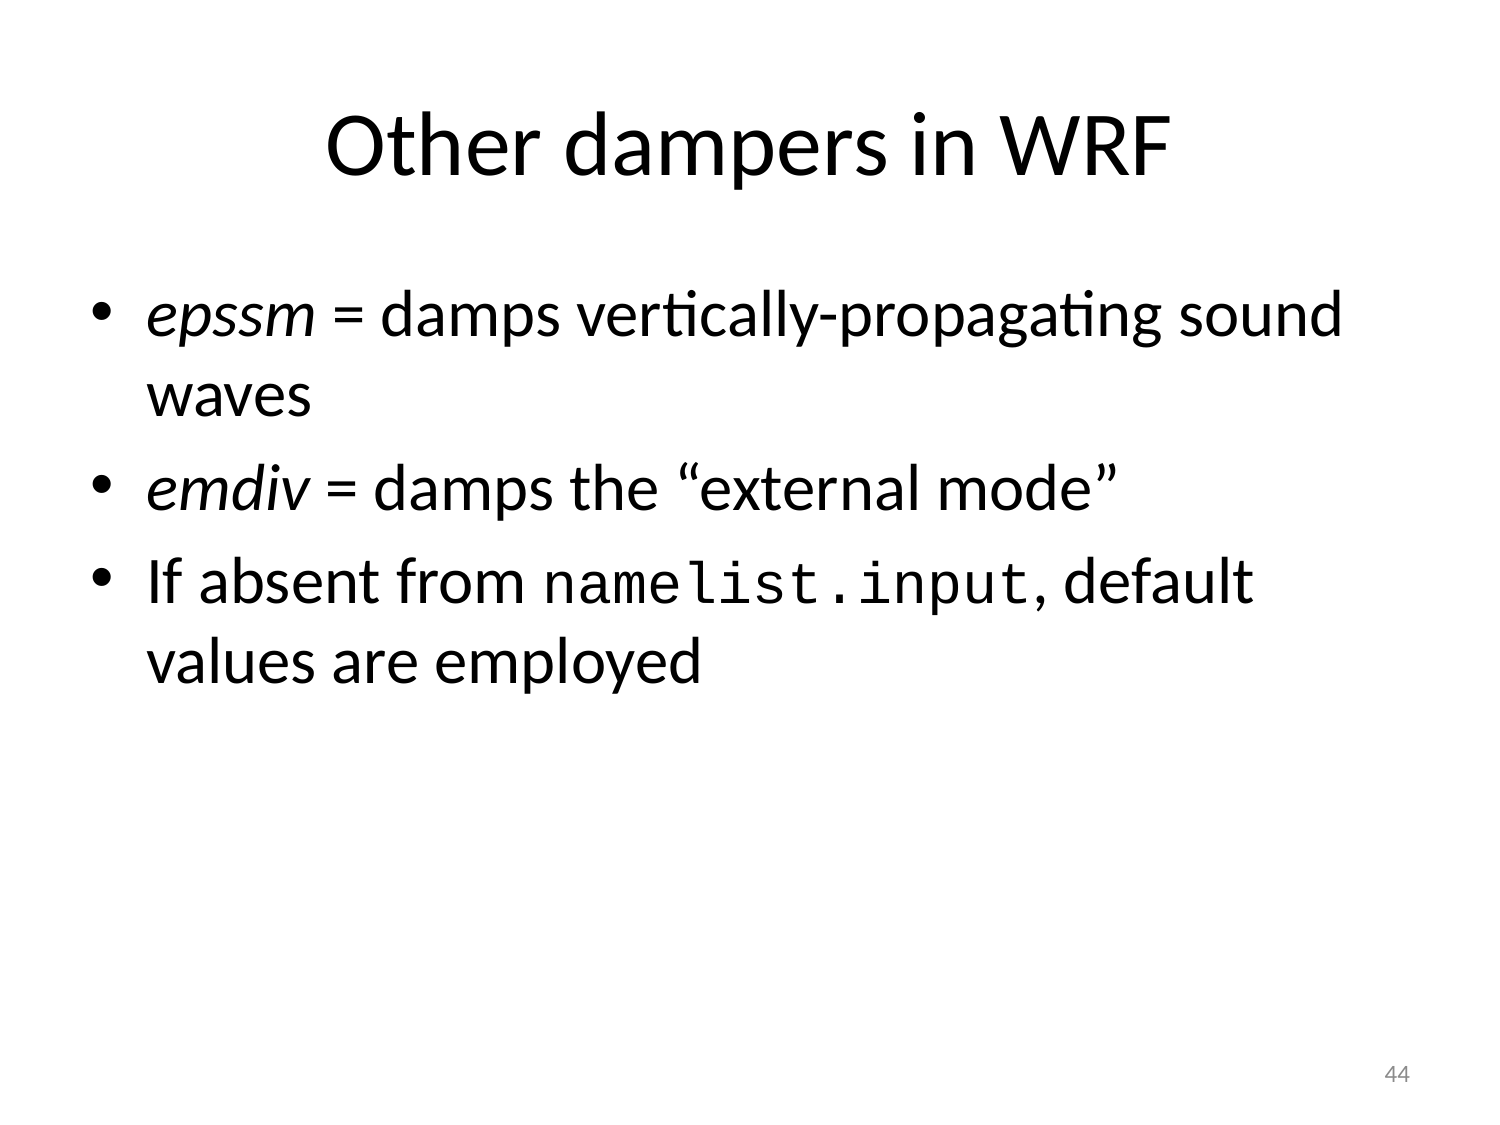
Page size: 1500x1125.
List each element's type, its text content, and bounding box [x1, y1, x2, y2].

list epssm = damps vertically-propagating sound waves emdiv = damps the “external mode” If absent from namelist.input, default values are employed [75, 262, 1425, 1005]
slide_number 44 [1074, 1042, 1425, 1103]
title Other dampers in WRF [75, 45, 1425, 233]
